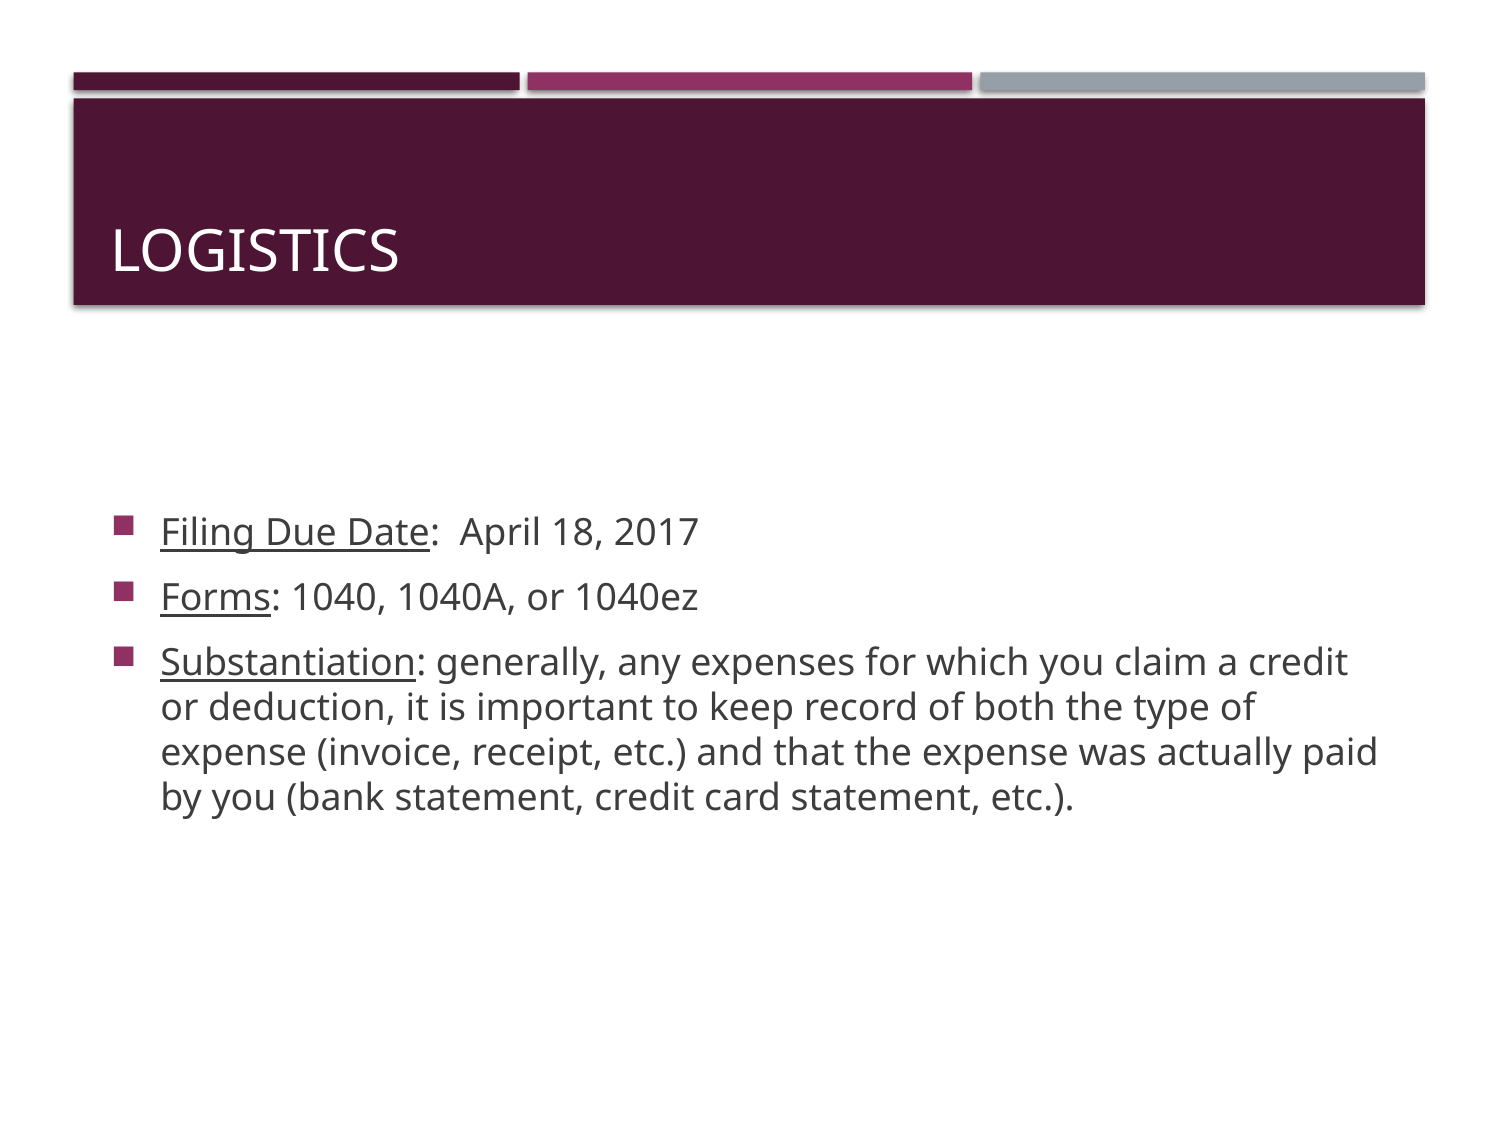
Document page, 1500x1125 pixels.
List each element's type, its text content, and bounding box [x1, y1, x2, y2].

list Filing Due Date: April 18, 2017 Forms: 1040, 1040A, or 1040ez Substantiation: generally, any expenses for which you claim a credit or deduction, it is important to keep record of both the type of expense (invoice, receipt, etc.) and that the expense was actually paid by you (bank statement, credit card statement, etc.). [95, 365, 1406, 962]
title Logistics [95, 112, 1406, 291]
